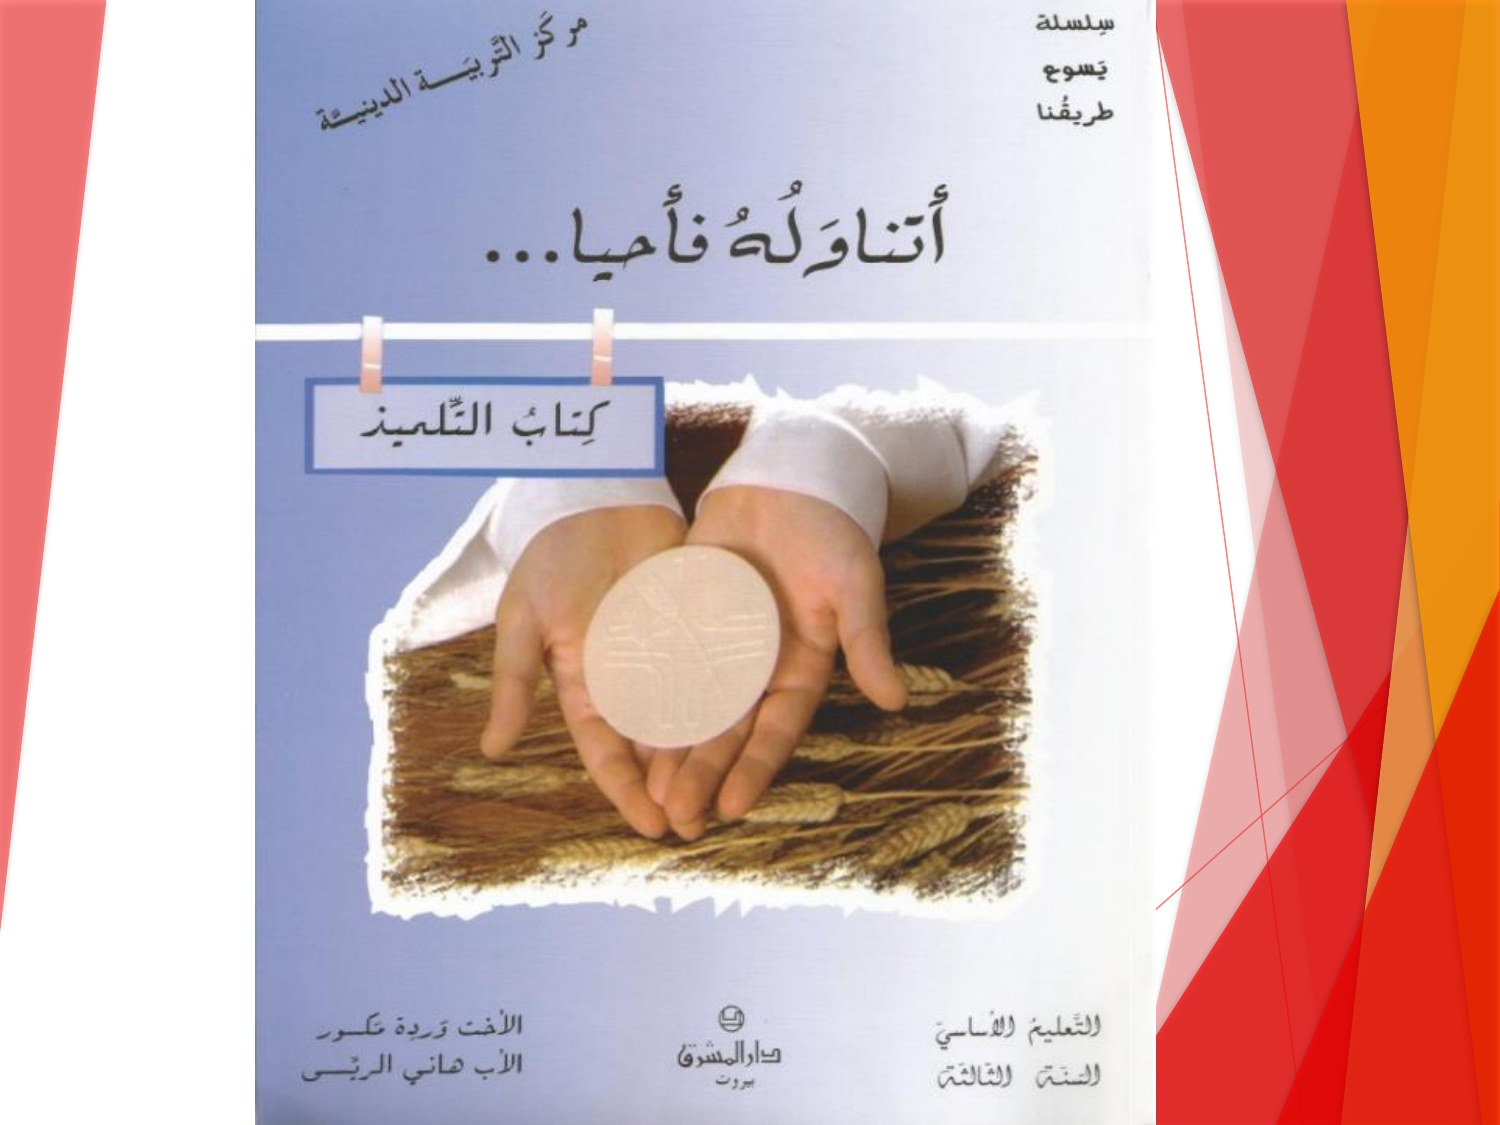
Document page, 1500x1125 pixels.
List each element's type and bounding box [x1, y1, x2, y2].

picture [254, 0, 1156, 1125]
